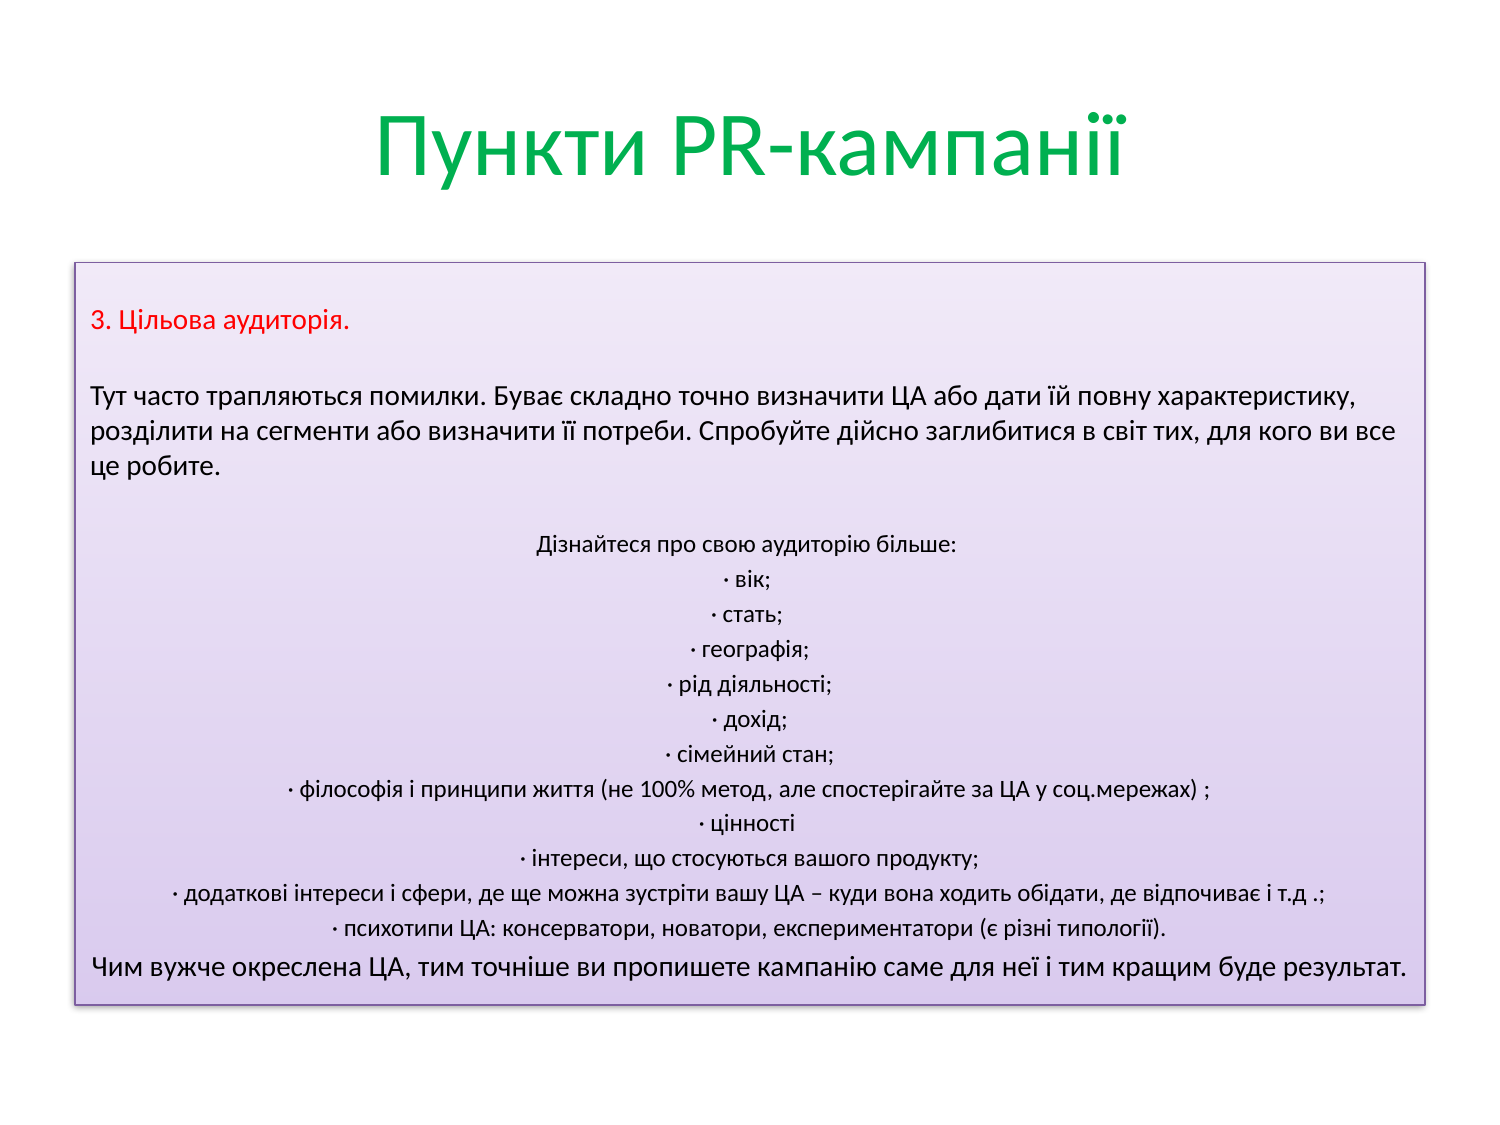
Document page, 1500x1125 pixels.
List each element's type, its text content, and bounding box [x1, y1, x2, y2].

title Пункти PR-кампанії [75, 45, 1425, 233]
list 3. Цільова аудиторія. Тут часто трапляються помилки. Буває складно точно визначити ЦА або дати їй повну характеристику, розділити на сегменти або визначити її потреби. Спробуйте дійсно заглибитися в світ тих, для кого ви все це робите. Дізнайтеся про свою аудиторію більше: · вік; · стать; · географія; · рід діяльності; · дохід; · сімейний стан; · філософія і принципи життя (не 100% метод, але спостерігайте за ЦА у соц.мережах) ; · цінності · інтереси, що стосуються вашого продукту; · додаткові інтереси і сфери, де ще можна зустріти вашу ЦА – куди вона ходить обідати, де відпочиває і т.д .; · психотипи ЦА: консерватори, новатори, експериментатори (є різні типології). Чим вужче окреслена ЦА, тим точніше ви пропишете кампанію саме для неї і тим кращим буде результат. [74, 262, 1426, 1006]
